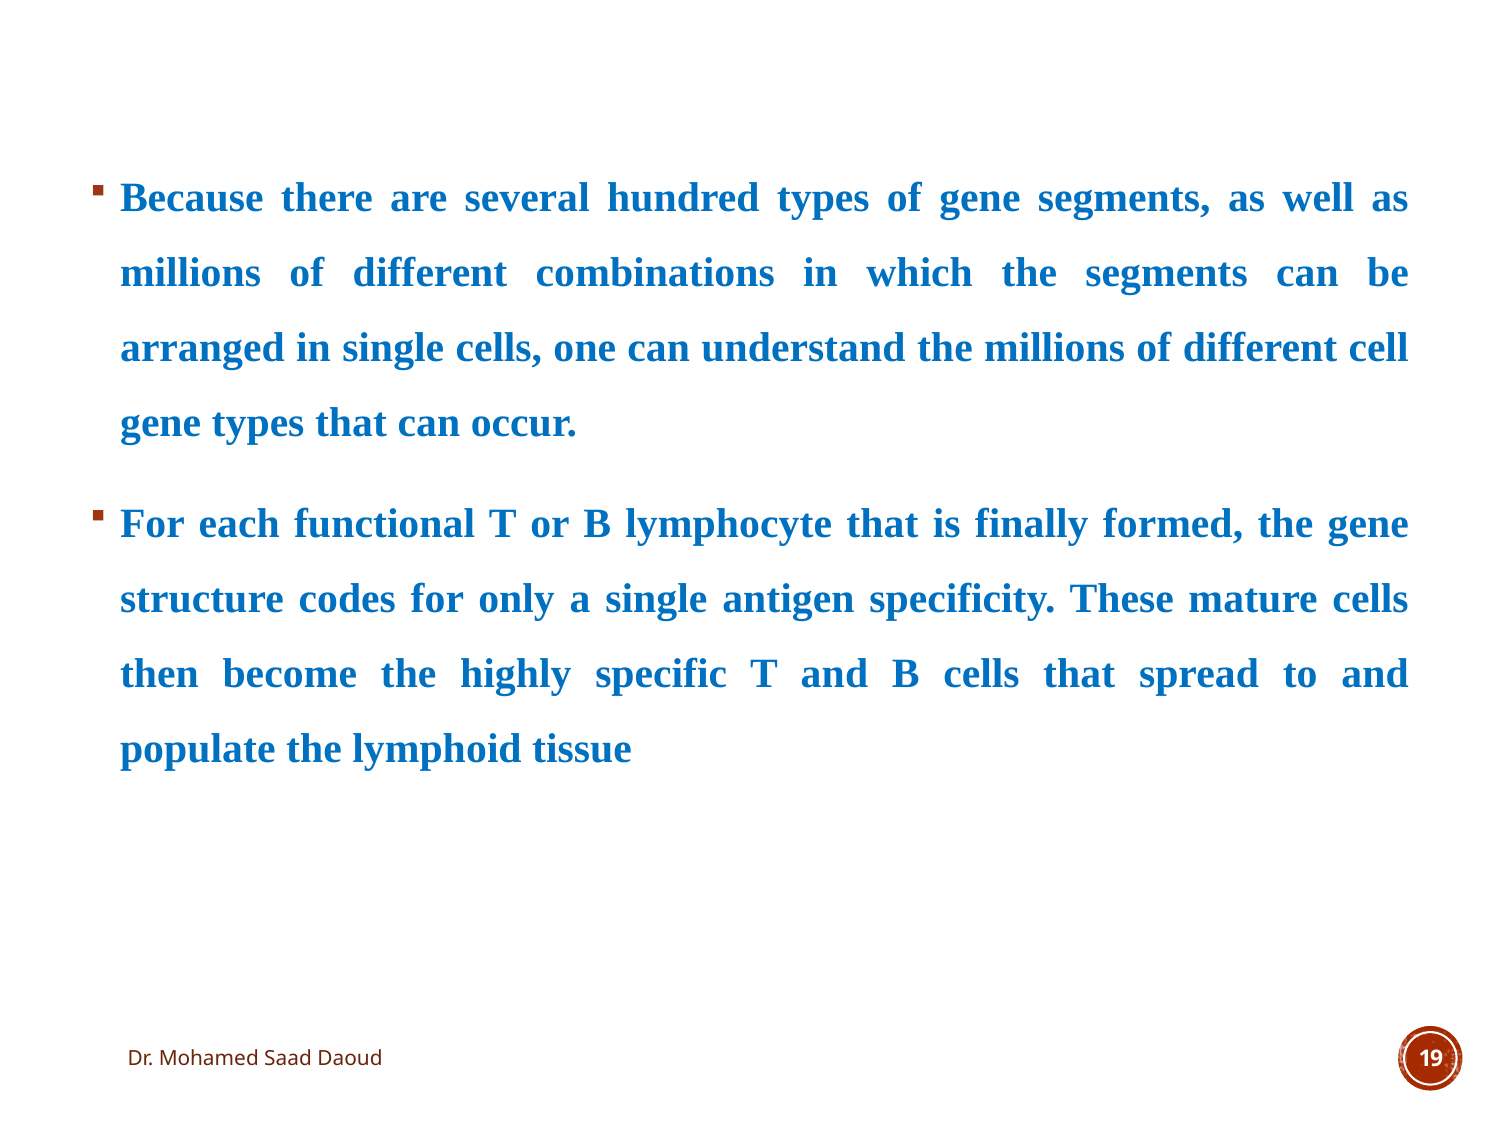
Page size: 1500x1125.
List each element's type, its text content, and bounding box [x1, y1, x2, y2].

footer Dr. Mohamed Saad Daoud [112, 1028, 891, 1089]
slide_number 19 [1391, 1028, 1471, 1089]
list Because there are several hundred types of gene segments, as well as millions of different combinations in which the segments can be arranged in single cells, one can understand the millions of different cell gene types that can occur. For each functional T or B lymphocyte that is finally formed, the gene structure codes for only a single antigen specificity. These mature cells then become the highly specific T and B cells that spread to and populate the lymphoid tissue [75, 137, 1425, 1038]
